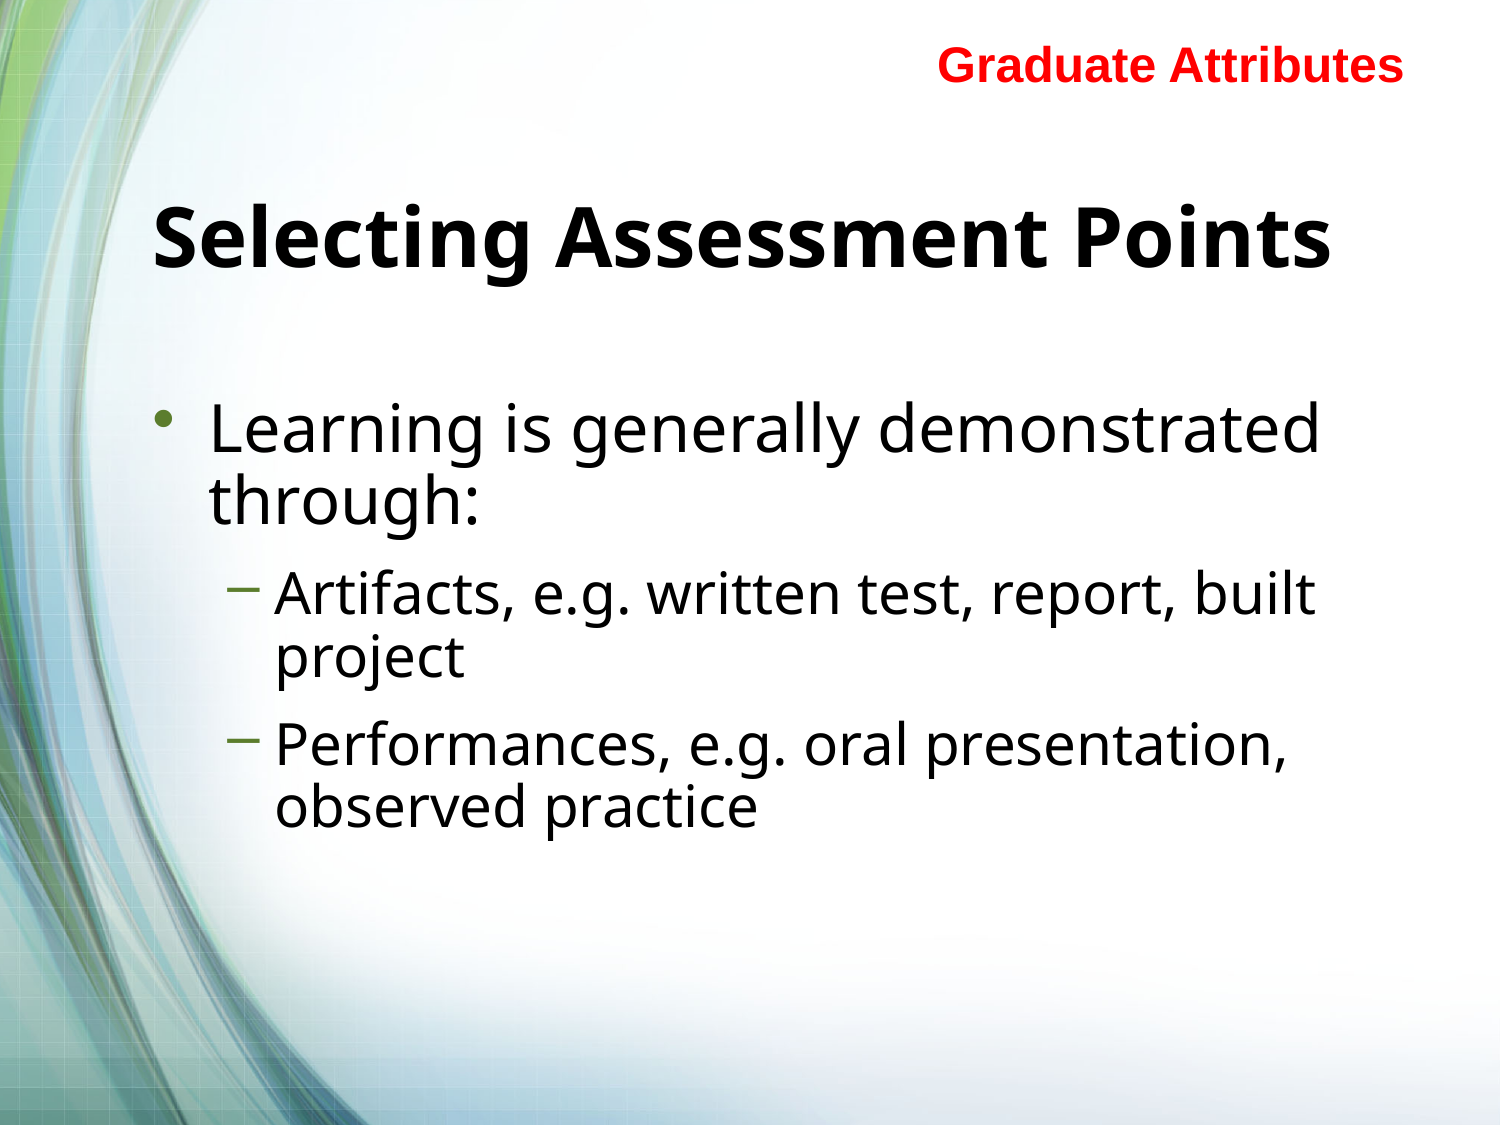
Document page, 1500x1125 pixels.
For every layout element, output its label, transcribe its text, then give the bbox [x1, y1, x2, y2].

text_box Graduate Attributes [619, 25, 1420, 100]
list Learning is generally demonstrated through: Artifacts, e.g. written test, report, built project Performances, e.g. oral presentation, observed practice [137, 387, 1476, 999]
picture [0, 0, 1500, 1125]
title Selecting Assessment Points [137, 149, 1463, 338]
